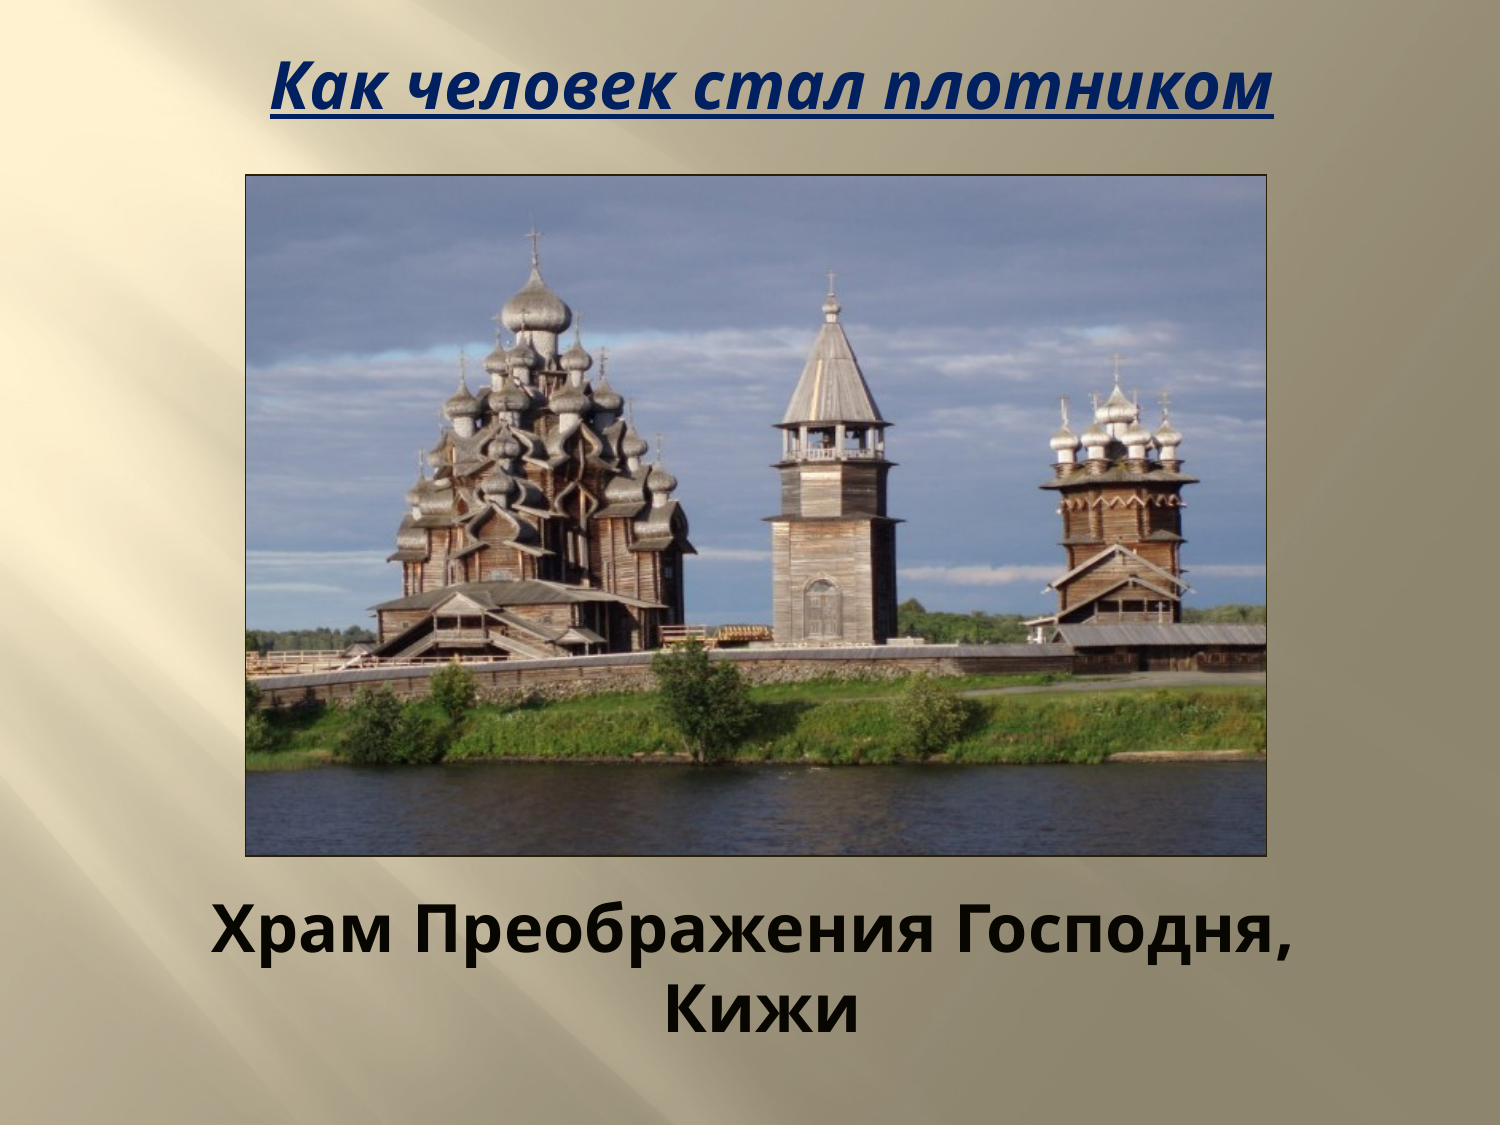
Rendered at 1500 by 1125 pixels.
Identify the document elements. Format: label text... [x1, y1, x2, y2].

text_box Храм Преображения Господня, Кижи [197, 878, 1327, 1054]
picture [245, 175, 1266, 856]
text_box Как человек стал плотником [255, 35, 1289, 130]
